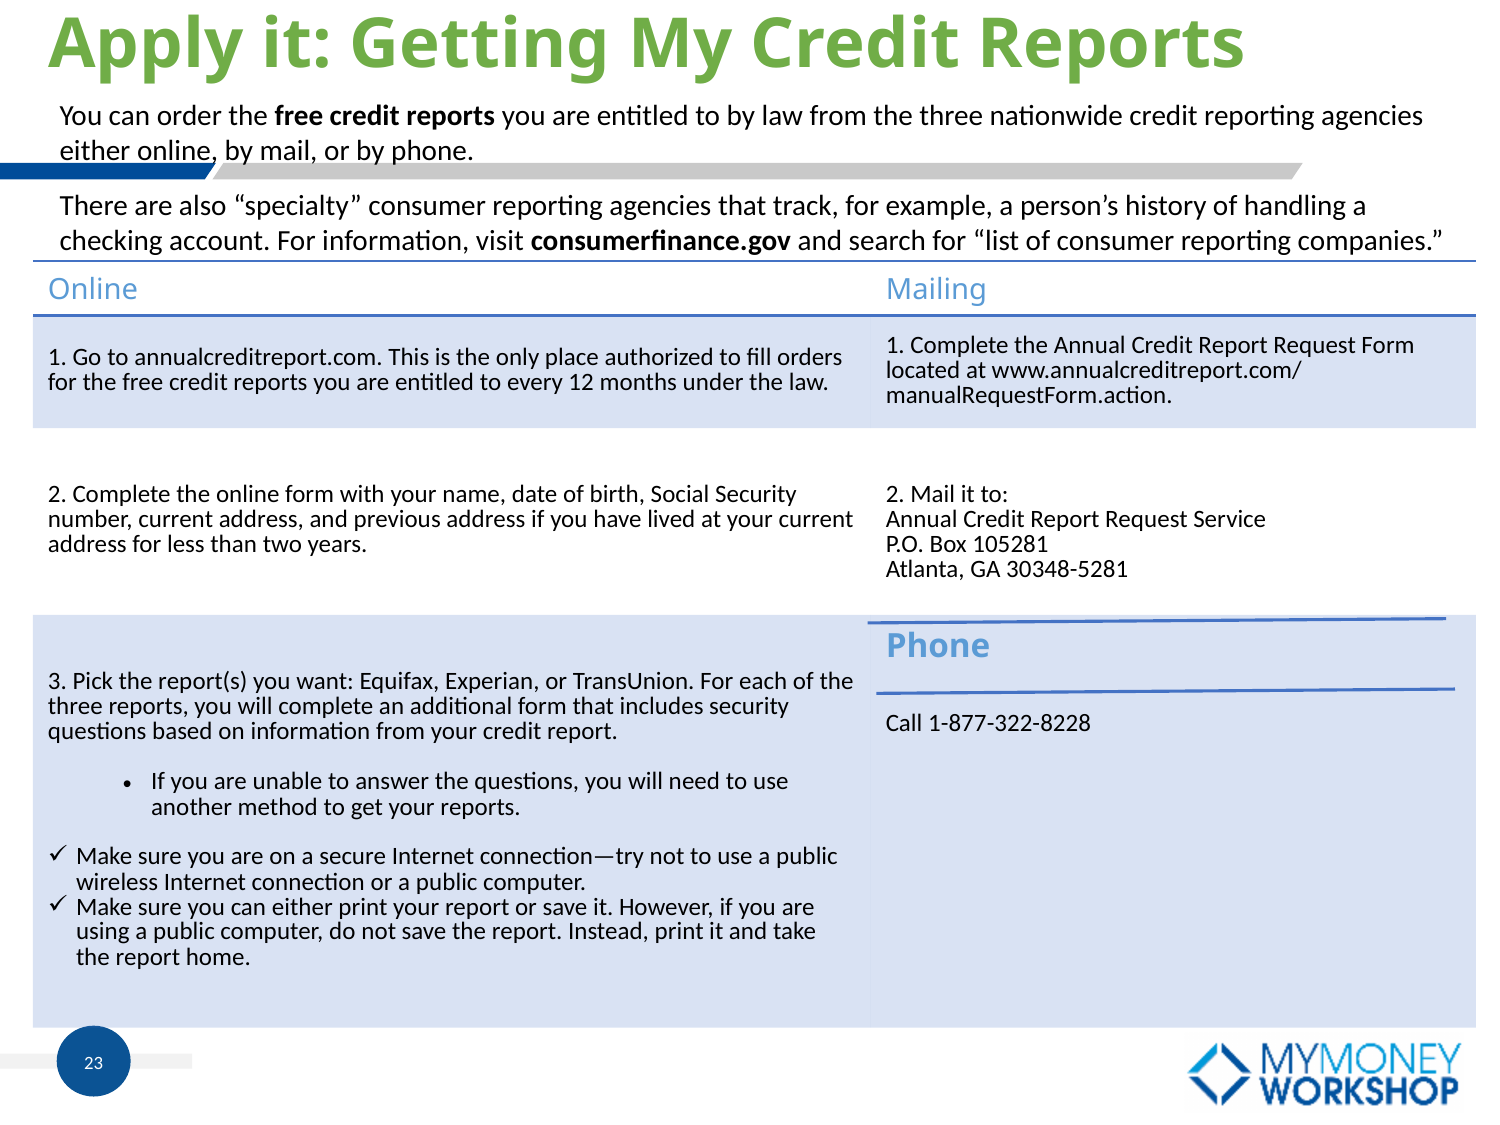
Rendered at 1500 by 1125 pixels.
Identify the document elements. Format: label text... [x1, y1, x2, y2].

table_header Online [33, 262, 871, 314]
title Apply it: Getting My Credit Reports [33, 0, 1500, 90]
table_header Mailing [871, 264, 1476, 314]
table_cell 2. Complete the online form with your name, date of birth, Social Security number, current address, and previous address if you have lived at your current address for less than two years. [33, 428, 871, 615]
text_box You can order the free credit reports you are entitled to by law from the three nationwide credit reporting agencies either online, by mail, or by phone. There are also “specialty” consumer reporting agencies that track, for example, a person’s history of handling a checking account. For information, visit consumerfinance.gov and search for “list of consumer reporting companies.” [44, 88, 1478, 264]
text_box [867, 618, 1447, 623]
table_cell Phone Call 1-877-322-8228 [871, 615, 1476, 1028]
picture [1185, 1033, 1463, 1112]
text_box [876, 689, 1455, 694]
table_cell 2. Mail it to: Annual Credit Report Request Service P.O. Box 105281 Atlanta, GA 30348-5281 [871, 428, 1476, 615]
table_cell 1. Go to annualcreditreport.com. This is the only place authorized to fill orders for the free credit reports you are entitled to every 12 months under the law. [33, 317, 871, 428]
table_cell 3. Pick the report(s) you want: Equifax, Experian, or TransUnion. For each of the three reports, you will complete an additional form that includes security questions based on information from your credit report. If you are unable to answer the questions, you will need to use another method to get your reports. Make sure you are on a secure Internet connection—try not to use a public wireless Internet connection or a public computer. Make sure you can either print your report or save it. However, if you are using a public computer, do not save the report. Instead, print it and take the report home. [33, 615, 871, 1028]
table_cell 1. Complete the Annual Credit Report Request Form located at www.annualcreditreport.com/ manualRequestForm.action. [871, 317, 1476, 428]
